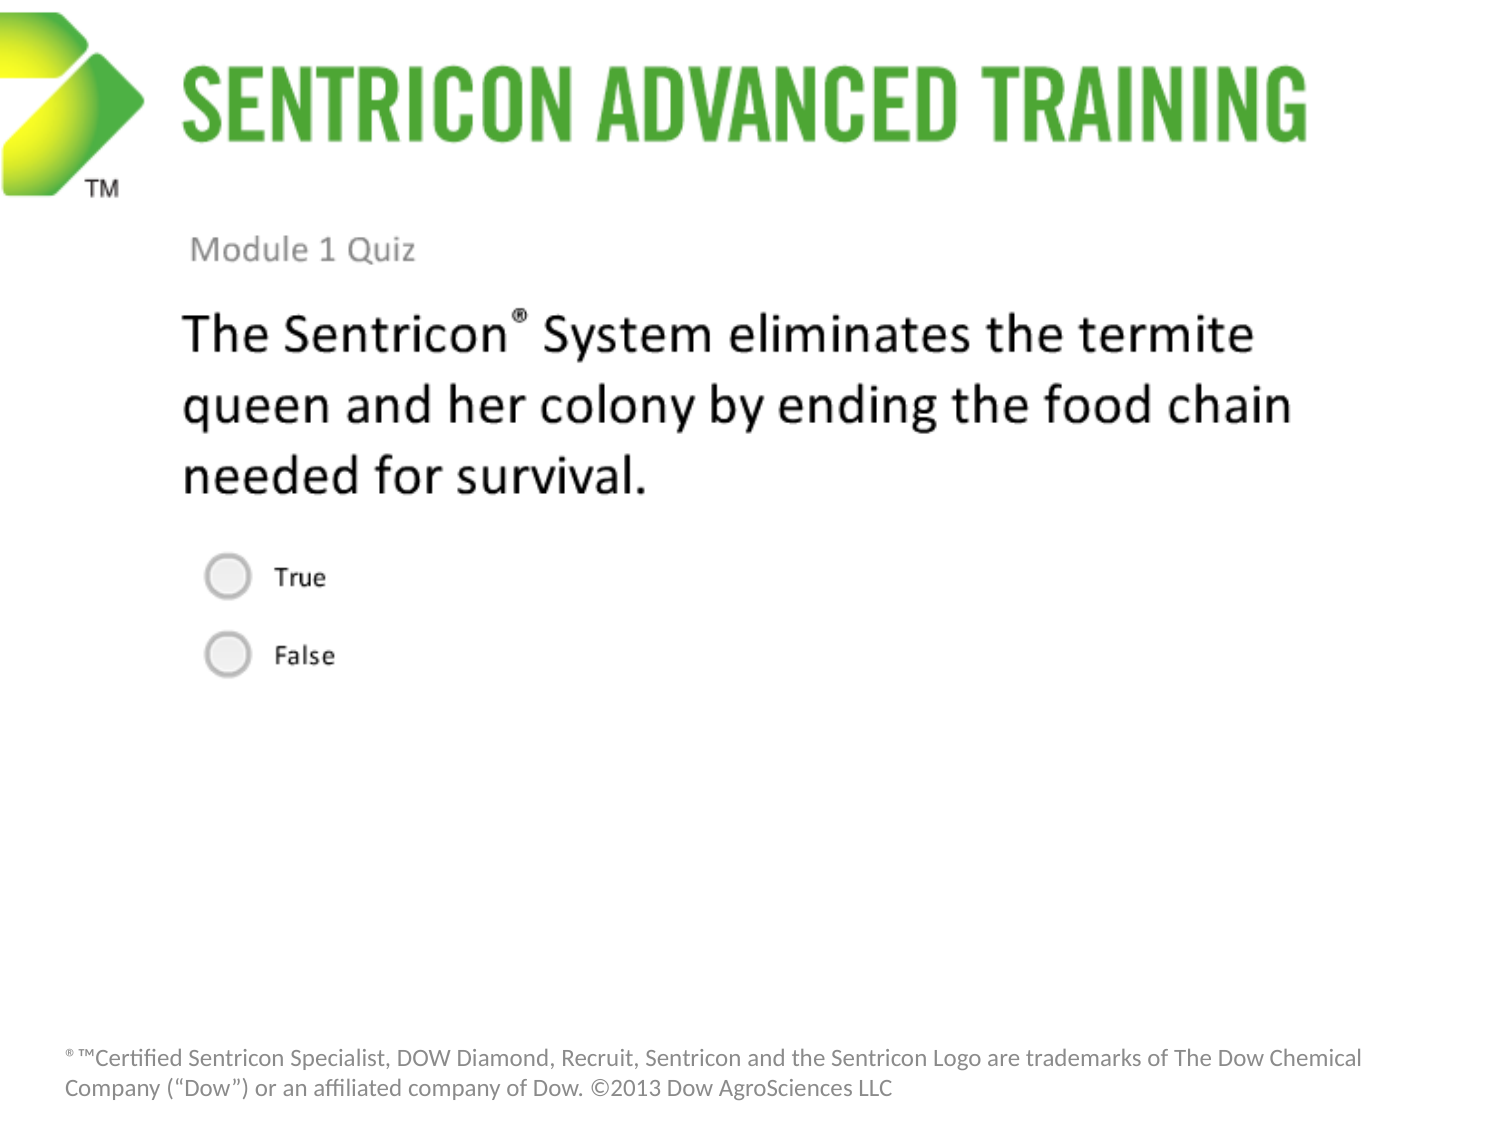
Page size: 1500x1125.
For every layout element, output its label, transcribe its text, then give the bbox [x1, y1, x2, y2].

picture [105, 224, 1394, 1009]
footer ®™Certified Sentricon Specialist, DOW Diamond, Recruit, Sentricon and the Sentricon Logo are trademarks of The Dow Chemical Company (“Dow”) or an affiliated company of Dow. ©2013 Dow AgroSciences LLC [50, 1047, 1450, 1125]
picture [0, 0, 1325, 210]
